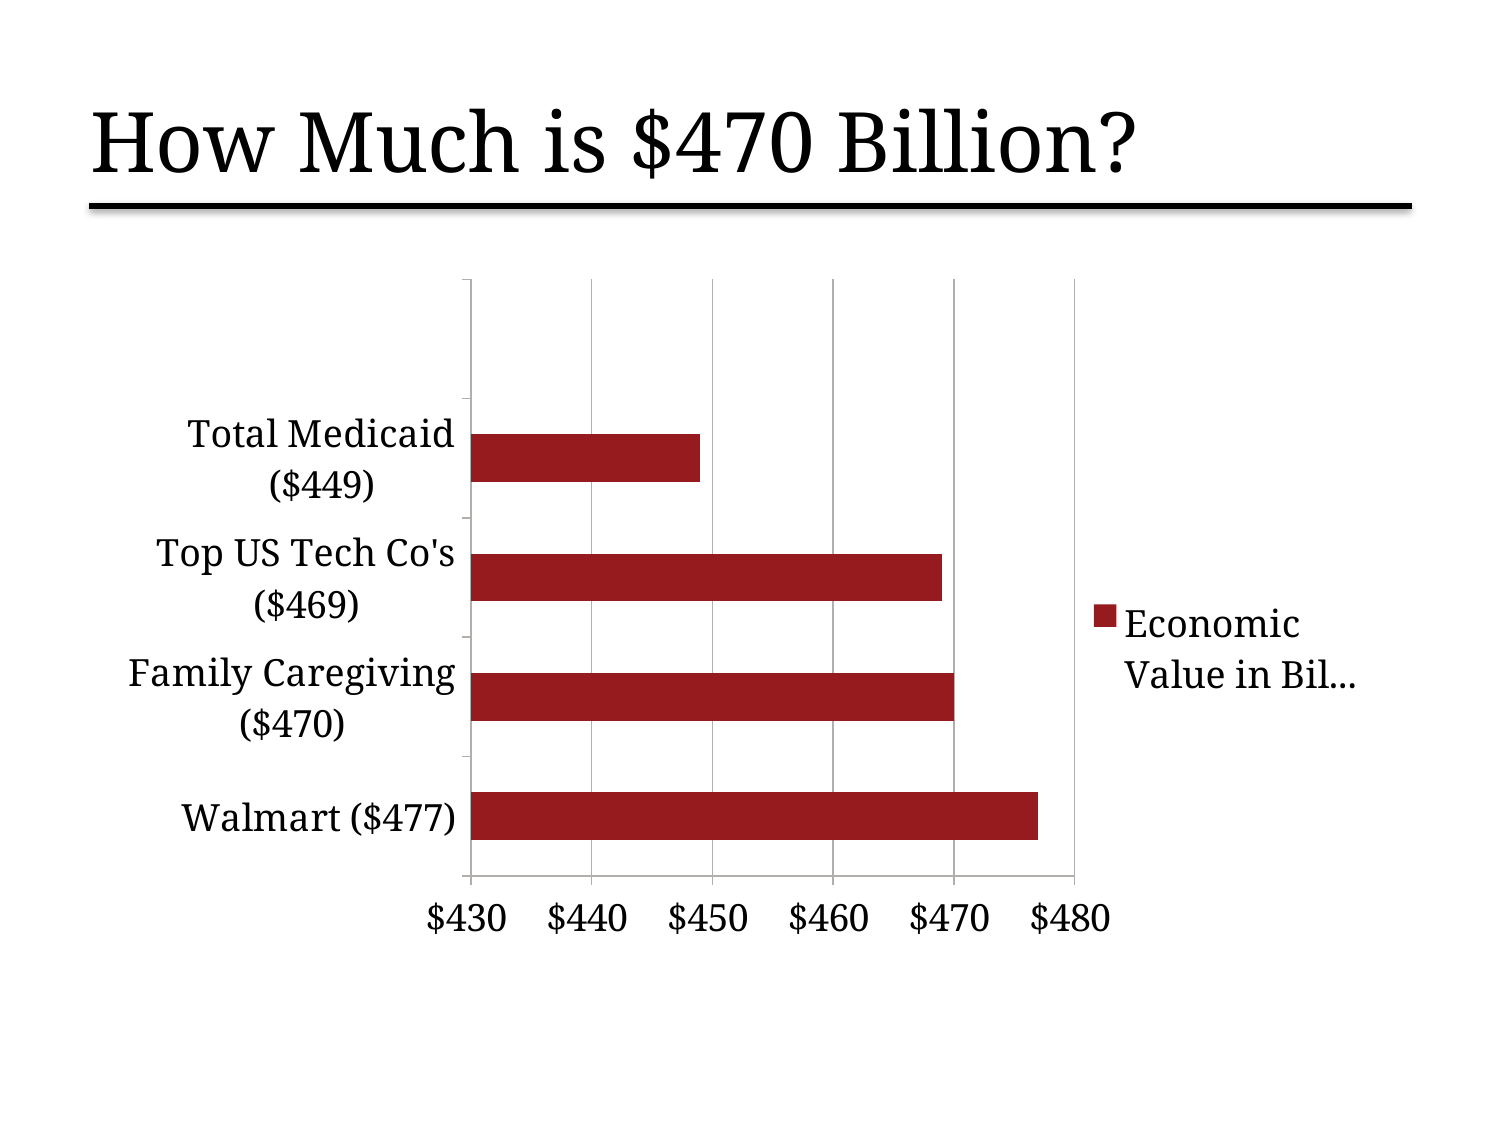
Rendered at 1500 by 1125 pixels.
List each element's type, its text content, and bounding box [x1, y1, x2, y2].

chart [123, 256, 1378, 1000]
title How Much is $470 Billion? [75, 45, 1425, 233]
